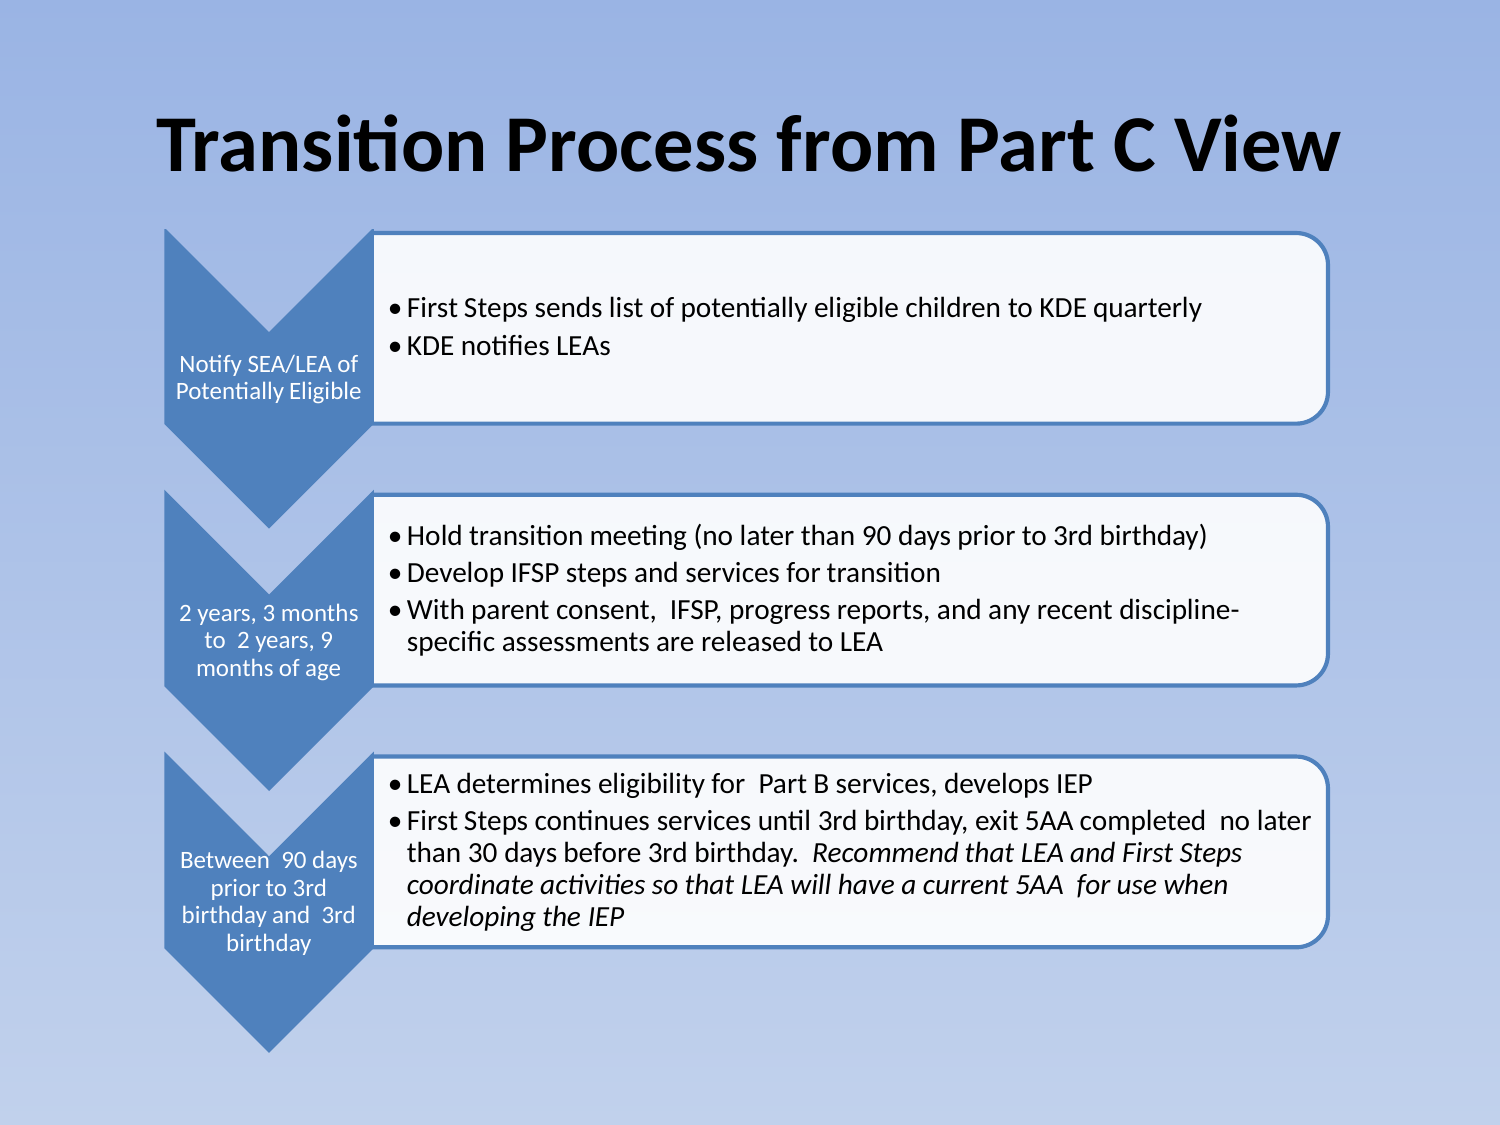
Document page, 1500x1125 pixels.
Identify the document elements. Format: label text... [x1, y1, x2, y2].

picture [0, 225, 1500, 1082]
title Transition Process from Part C View [75, 45, 1425, 224]
